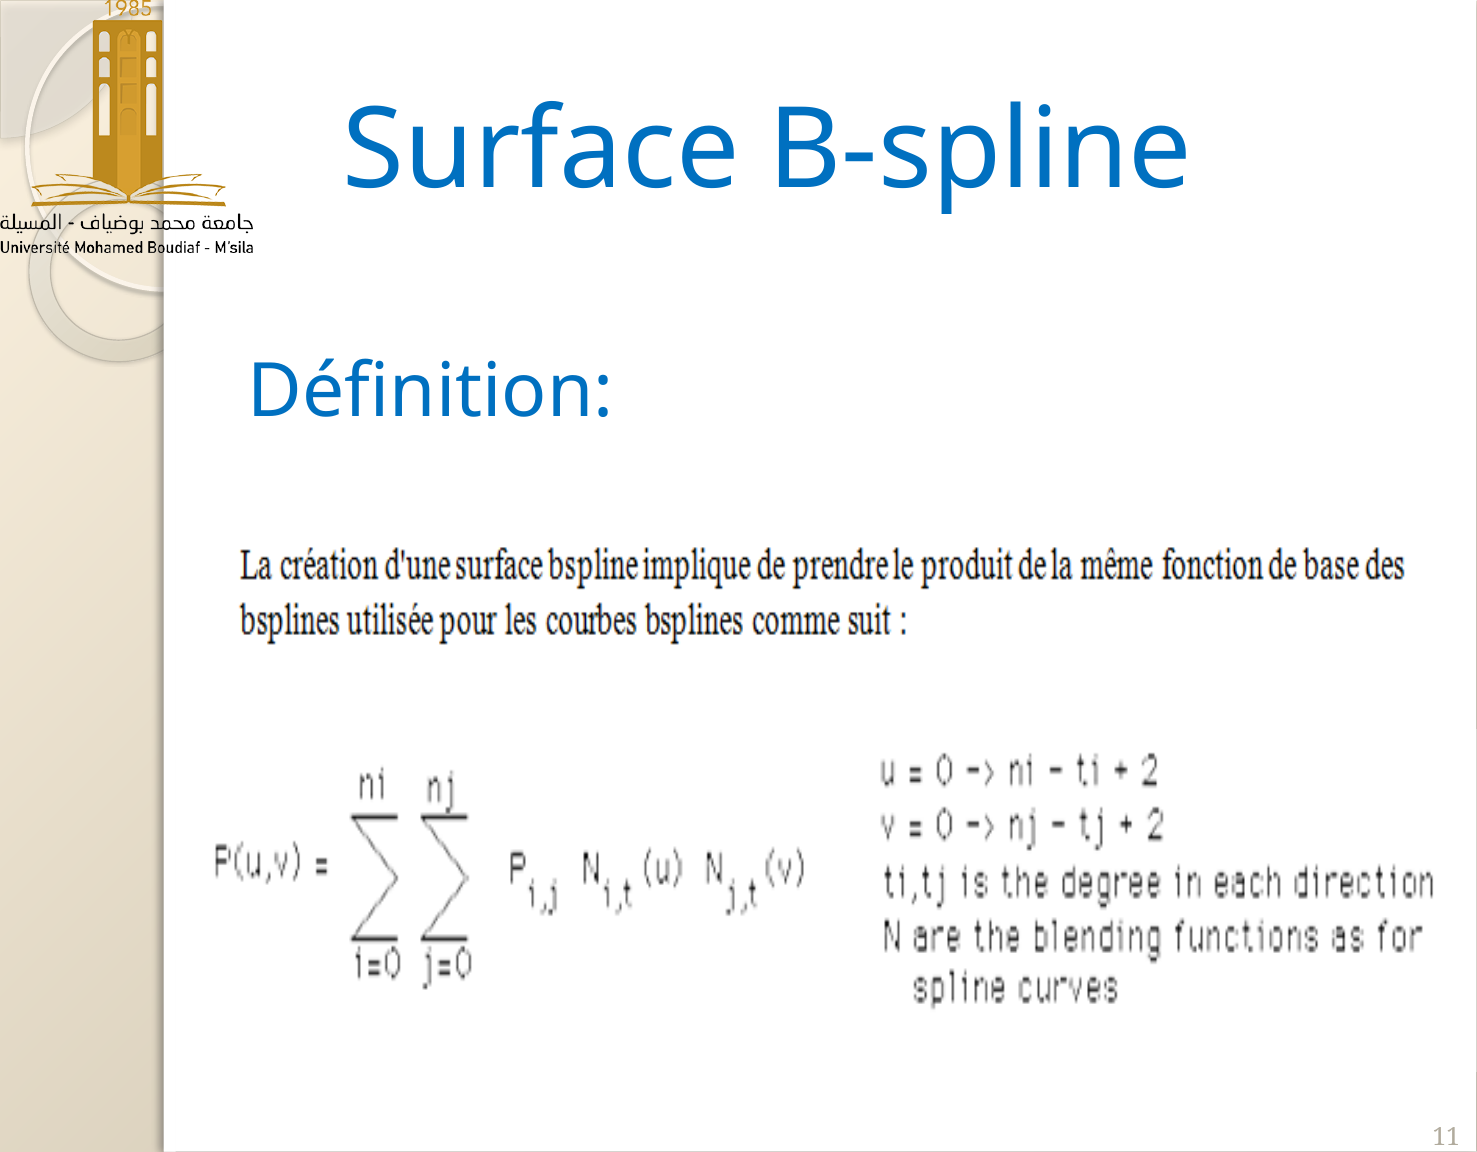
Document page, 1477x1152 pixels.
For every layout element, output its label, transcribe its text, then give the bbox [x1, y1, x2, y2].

picture [0, 0, 253, 253]
picture [230, 522, 1431, 671]
picture [182, 729, 1477, 1073]
slide_number 11 [1416, 1090, 1477, 1152]
text_box Définition: [232, 292, 1335, 480]
title Surface B-spline [328, 48, 1430, 236]
